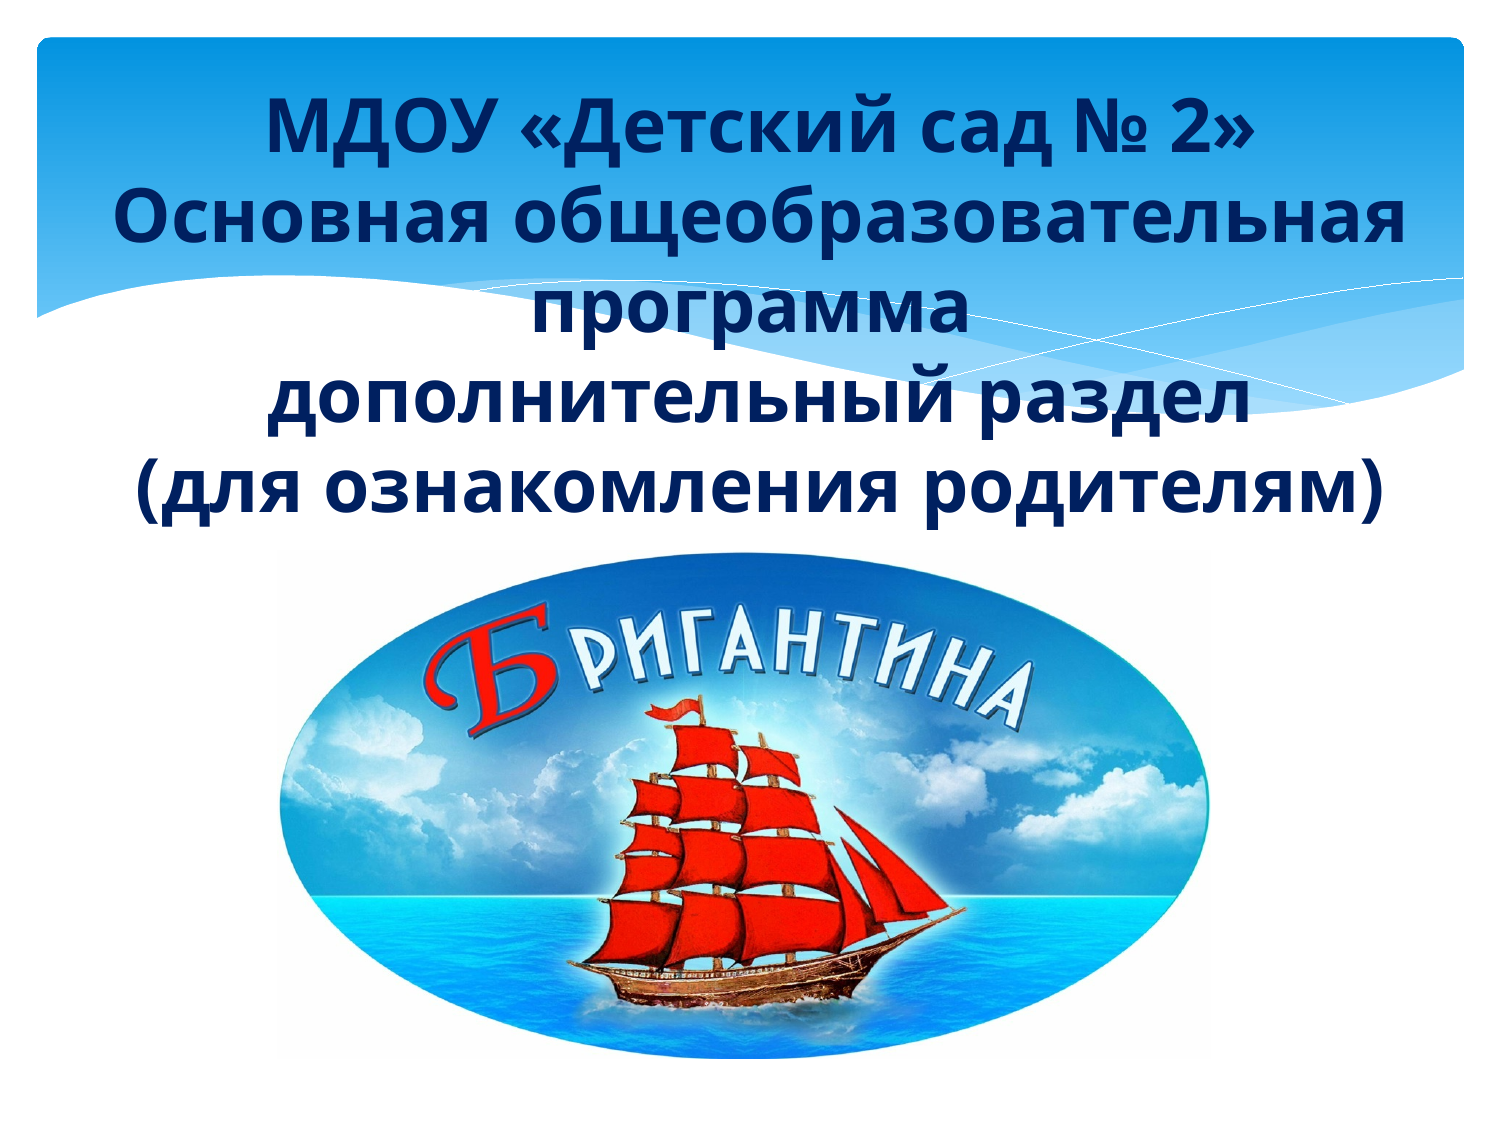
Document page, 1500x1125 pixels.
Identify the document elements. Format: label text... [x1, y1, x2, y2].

picture [277, 550, 1211, 1059]
title МДОУ «Детский сад № 2» Основная общеобразовательная программа дополнительный раздел (для ознакомления родителям) [75, 78, 1447, 528]
